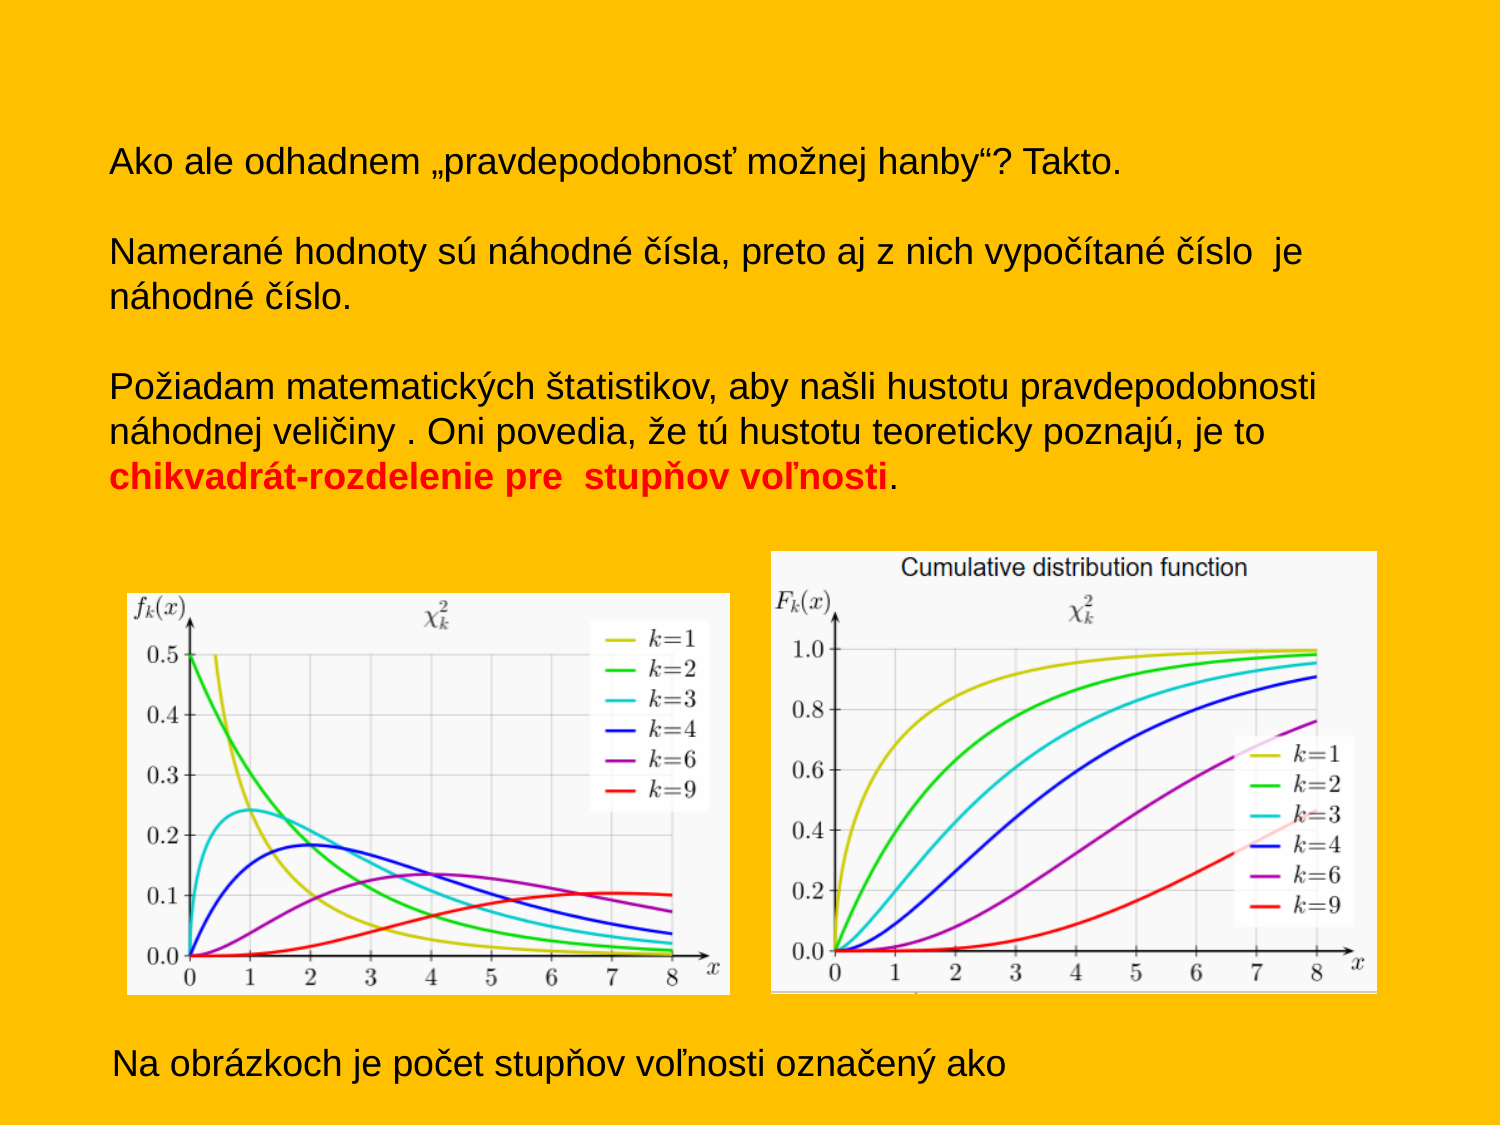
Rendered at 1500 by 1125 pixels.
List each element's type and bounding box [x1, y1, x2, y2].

picture [127, 593, 730, 995]
picture [771, 551, 1377, 994]
